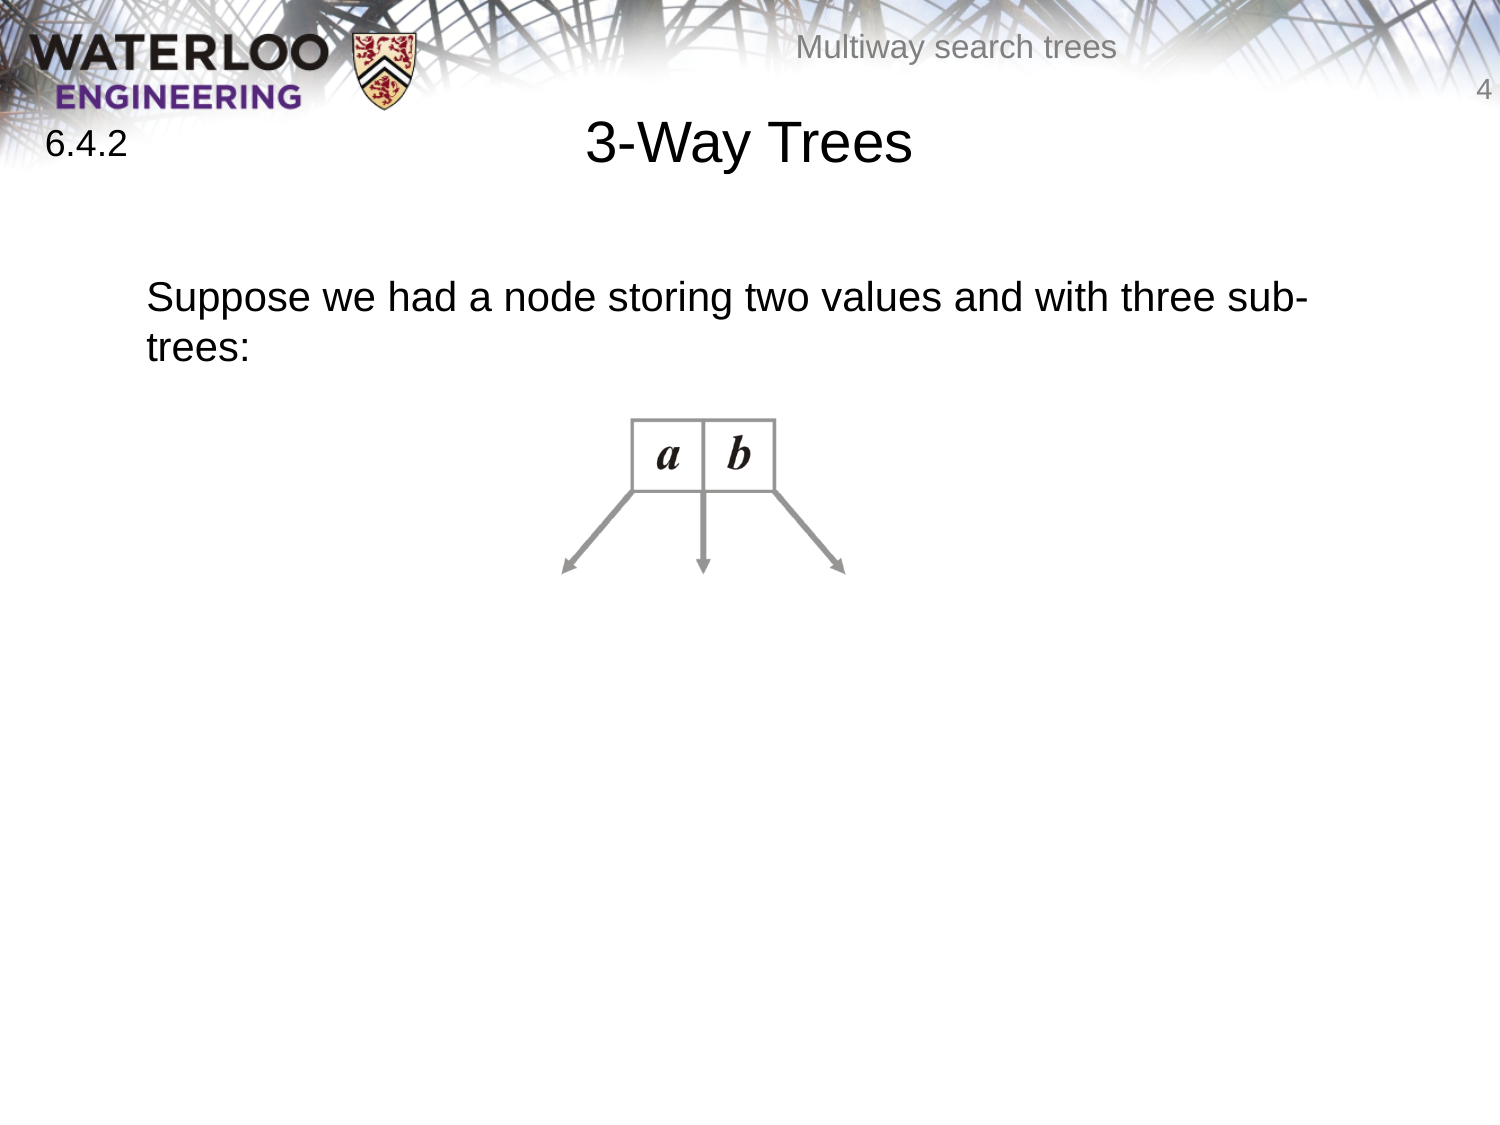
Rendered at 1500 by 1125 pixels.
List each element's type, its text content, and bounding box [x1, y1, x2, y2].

picture [0, 0, 1500, 1125]
list Suppose we had a node storing two values and with three sub-trees: [74, 262, 1426, 1006]
title 3-Way Trees [74, 44, 1426, 233]
text_box 6.4.2 [30, 111, 144, 172]
